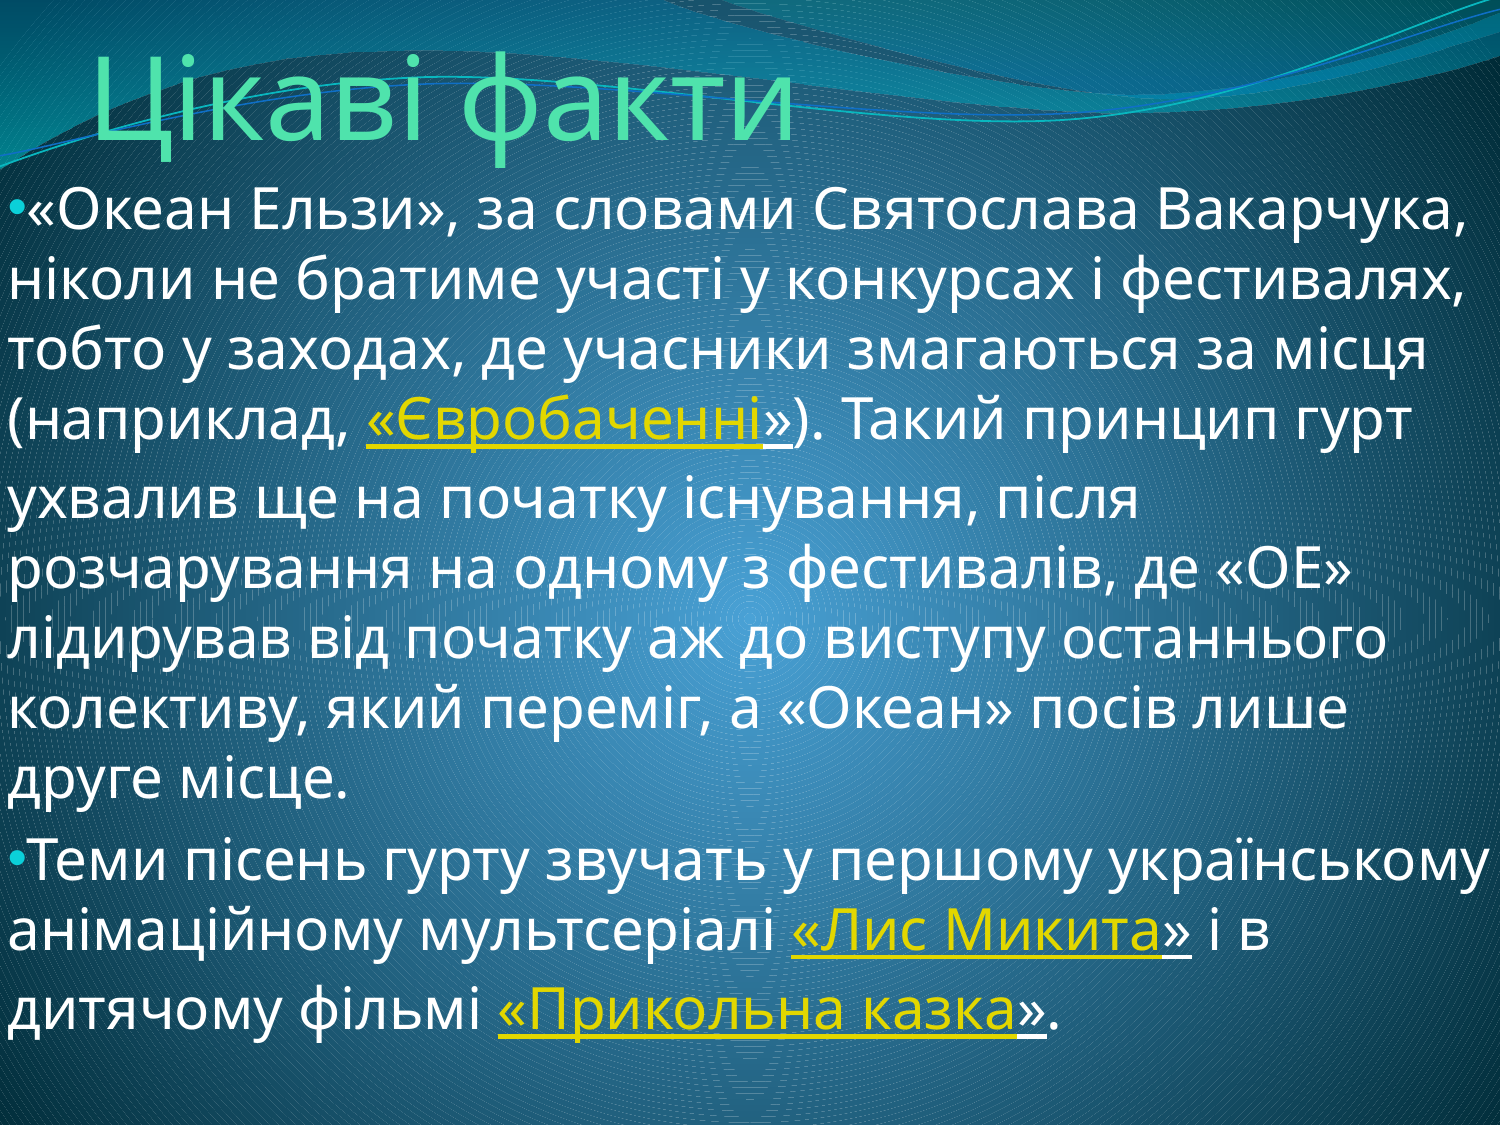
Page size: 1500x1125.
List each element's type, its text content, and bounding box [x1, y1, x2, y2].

list «Океан Ельзи», за словами Святослава Вакарчука, ніколи не братиме участі у конкурсах і фестивалях, тобто у заходах, де учасники змагаються за місця (наприклад, «Євробаченні»). Такий принцип гурт ухвалив ще на початку існування, після розчарування на одному з фестивалів, де «ОЕ» лідирував від початку аж до виступу останнього колективу, який переміг, а «Океан» посів лише друге місце. Теми пісень гурту звучать у першому українському анімаційному мультсеріалі «Лис Микита» і в дитячому фільмі «Прикольна казка». [0, 164, 1500, 1125]
title Цікаві факти [86, 0, 1362, 164]
